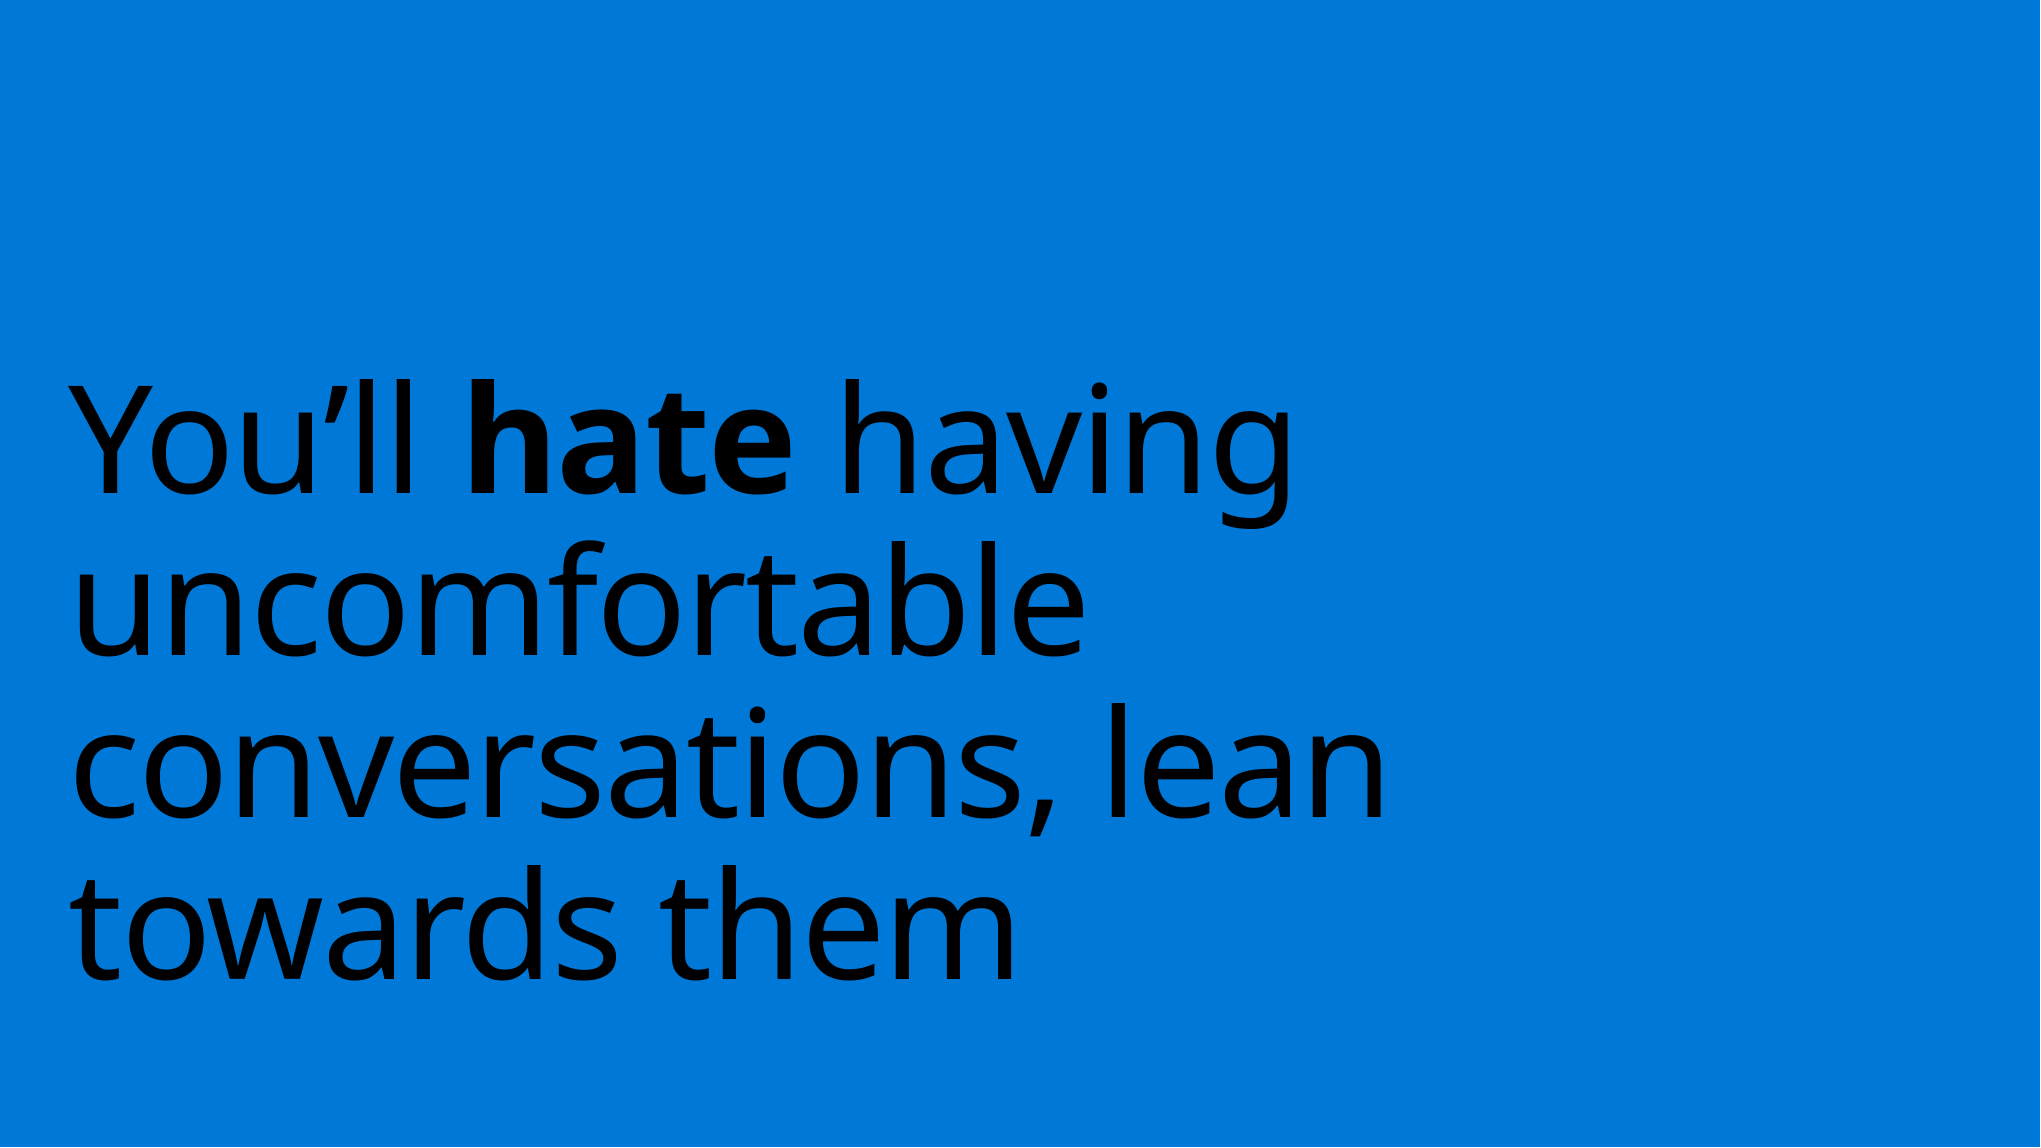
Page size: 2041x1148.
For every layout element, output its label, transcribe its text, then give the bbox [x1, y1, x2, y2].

title You’ll hate having uncomfortable conversations, lean towards them [45, 348, 1996, 543]
